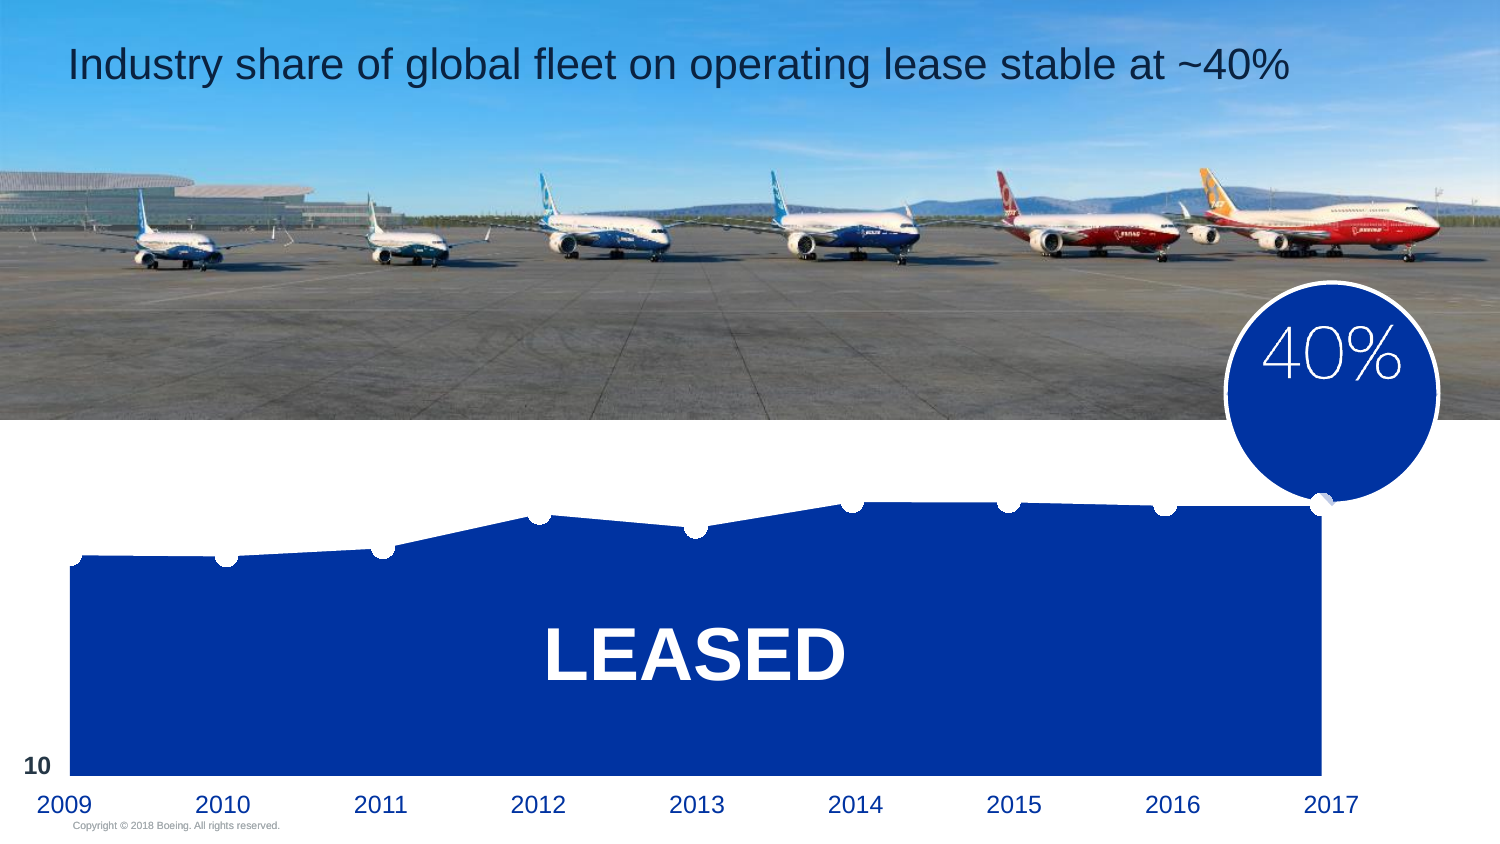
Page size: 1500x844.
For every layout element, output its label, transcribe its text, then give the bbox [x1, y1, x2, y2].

text_box 2014 [816, 798, 896, 825]
chart [0, 206, 1430, 788]
text_box 2010 [184, 798, 263, 818]
picture [0, 0, 1500, 440]
text_box 2015 [975, 798, 1054, 825]
text_box 2017 [1292, 798, 1372, 825]
text_box 2016 [1133, 798, 1213, 825]
text_box Copyright © 2018 Boeing. All rights reserved. [71, 818, 411, 833]
text_box 2013 [657, 798, 737, 825]
text_box 2011 [342, 798, 420, 825]
text_box 2012 [499, 798, 579, 825]
text_box 2009 [25, 798, 105, 825]
